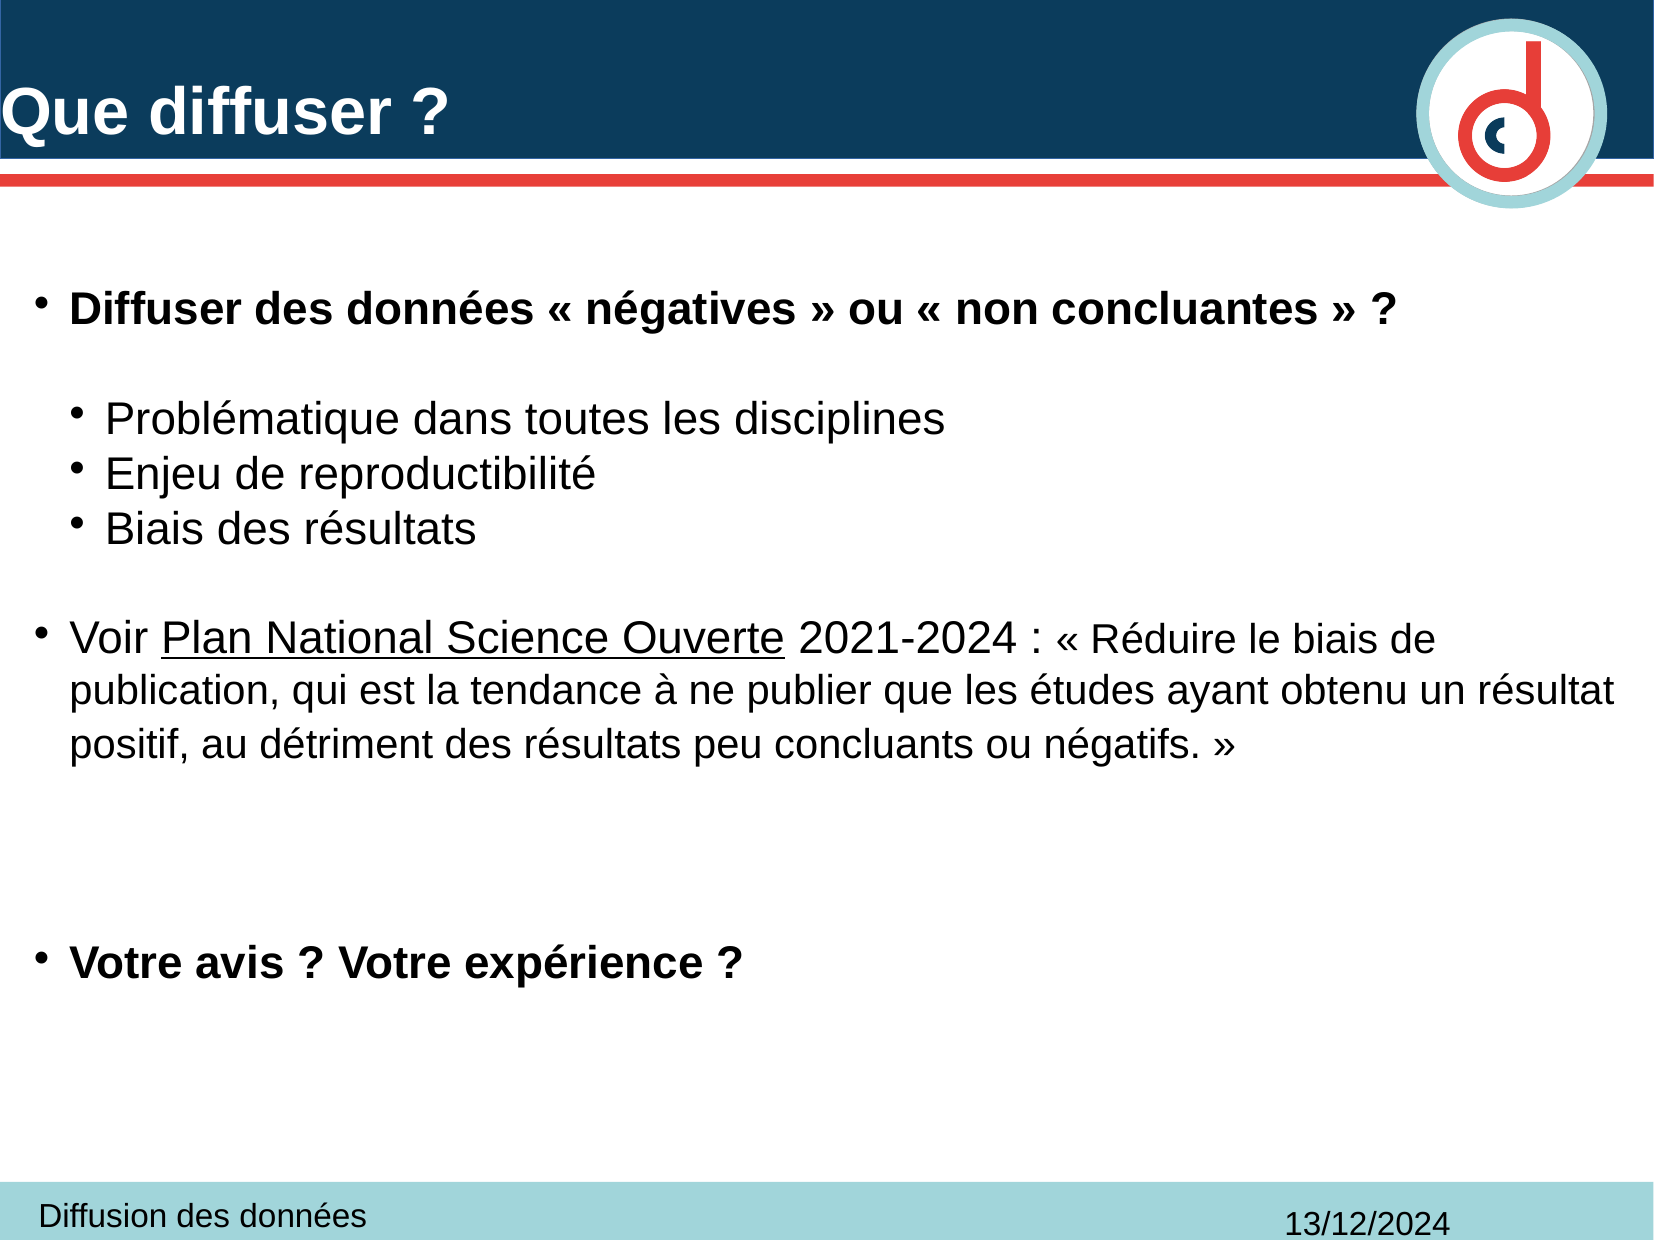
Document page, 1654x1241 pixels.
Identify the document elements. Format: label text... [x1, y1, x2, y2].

picture [1458, 41, 1557, 185]
title Que diffuser ? [0, 39, 1394, 187]
text_box 13/12/2024 [1269, 1194, 1595, 1241]
text_box Diffuser des données « négatives » ou « non concluantes » ? Problématique dans toutes les disciplines Enjeu de reproductibilité Biais des résultats Voir Plan National Science Ouverte 2021-2024 : « Réduire le biais de publication, qui est la tendance à ne publier que les études ayant obtenu un résultat positif, au détriment des résultats peu concluants ou négatifs. » Votre avis ? Votre expérience ? [33, 278, 1626, 992]
text_box Diffusion des données [23, 1186, 620, 1241]
